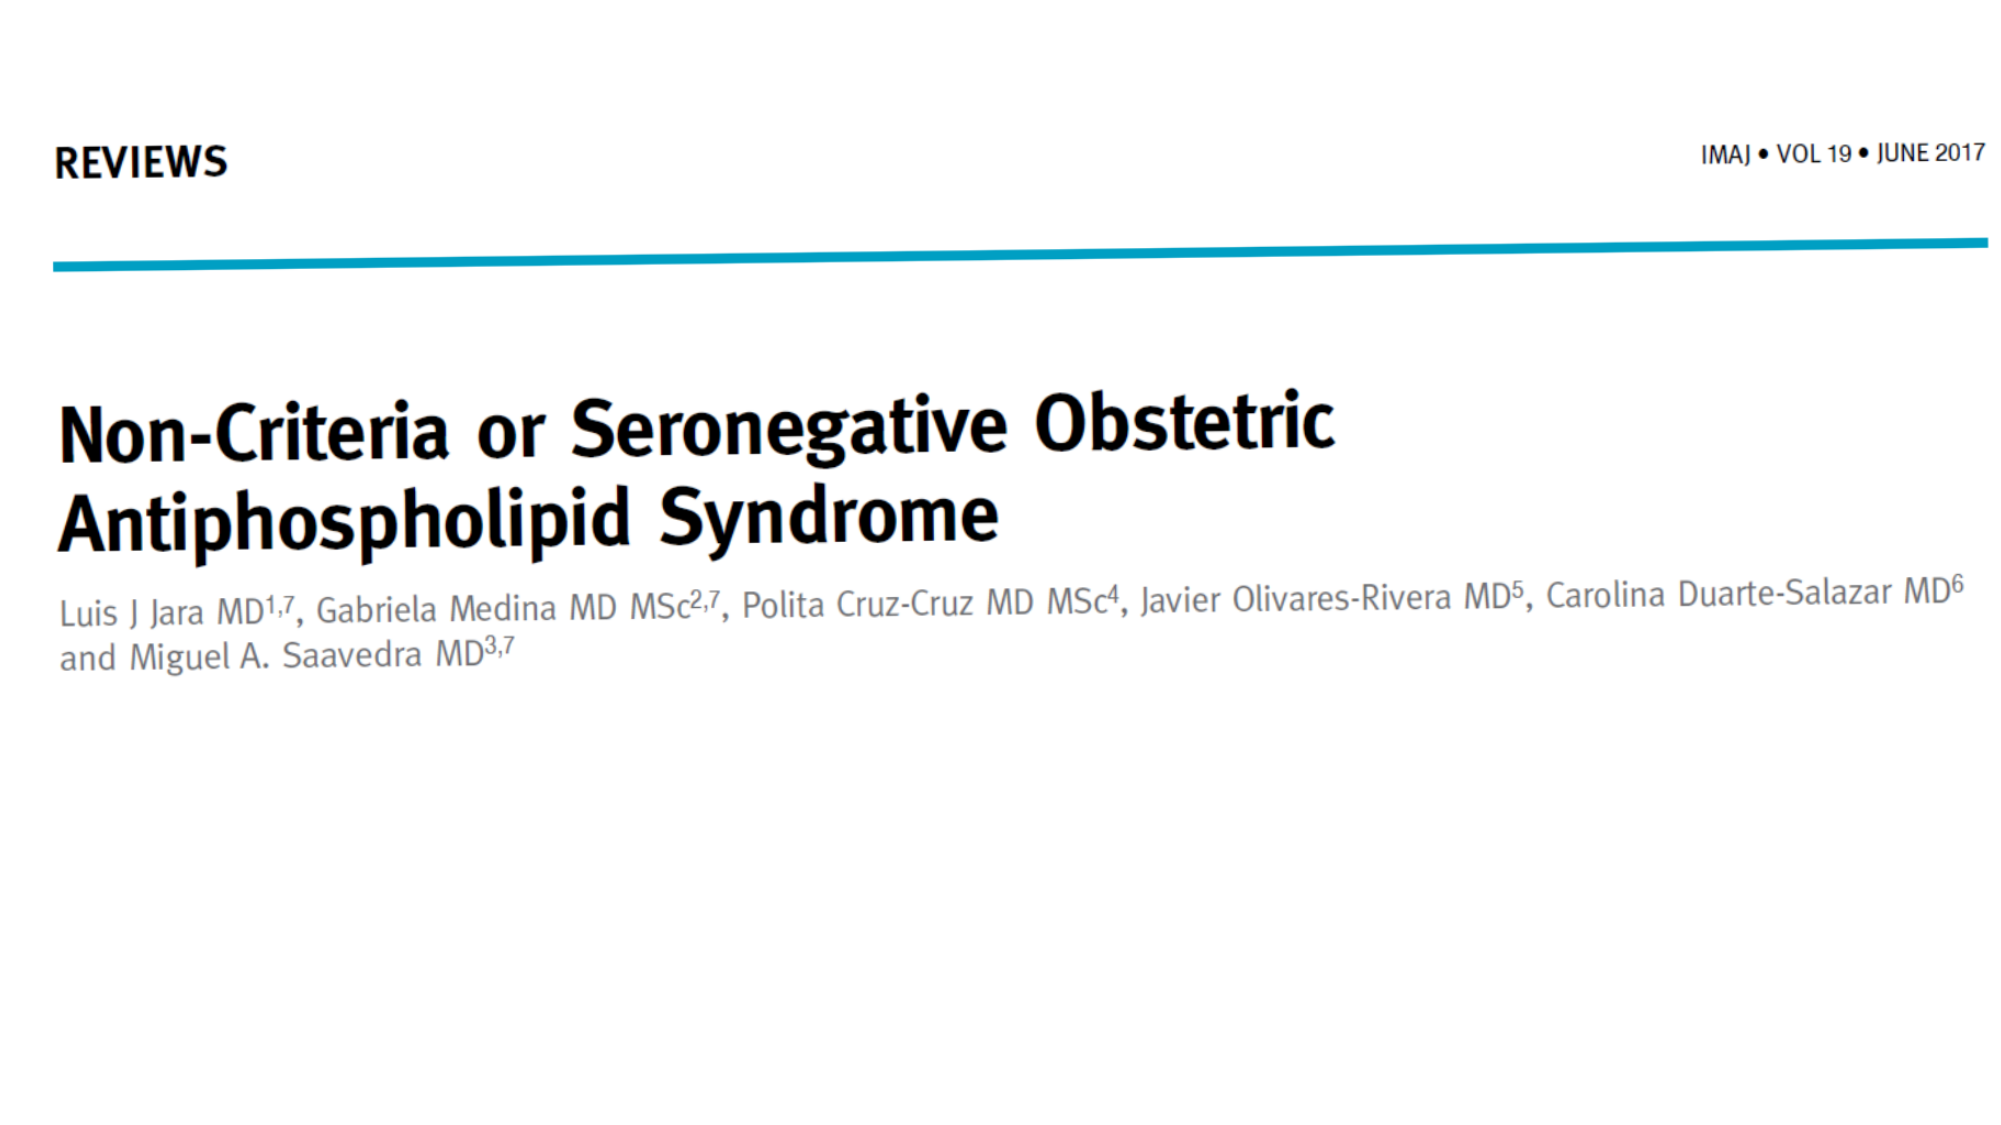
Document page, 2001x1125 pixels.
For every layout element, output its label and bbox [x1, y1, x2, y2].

picture [10, 107, 2000, 706]
